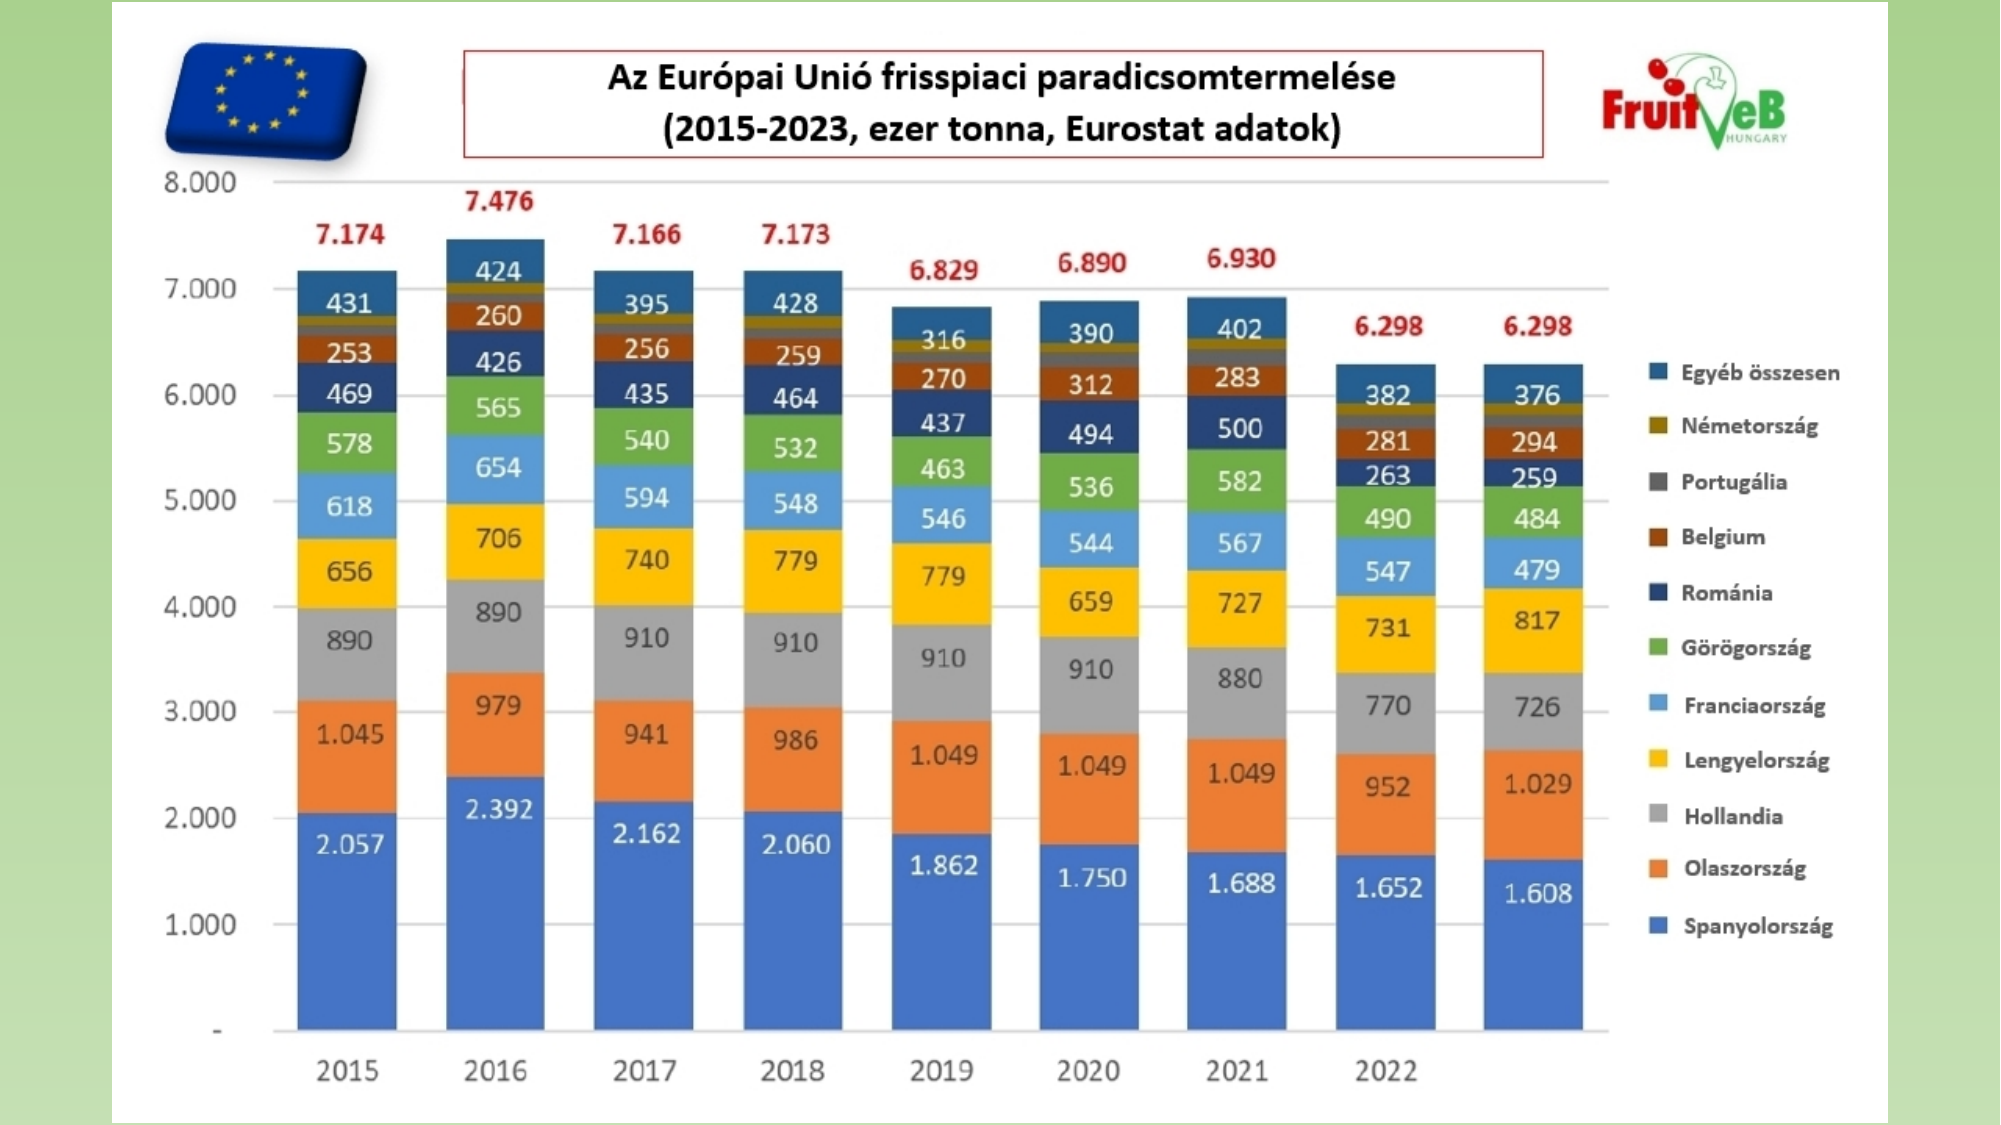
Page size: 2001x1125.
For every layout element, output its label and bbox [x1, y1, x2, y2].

picture [112, 2, 1888, 1123]
